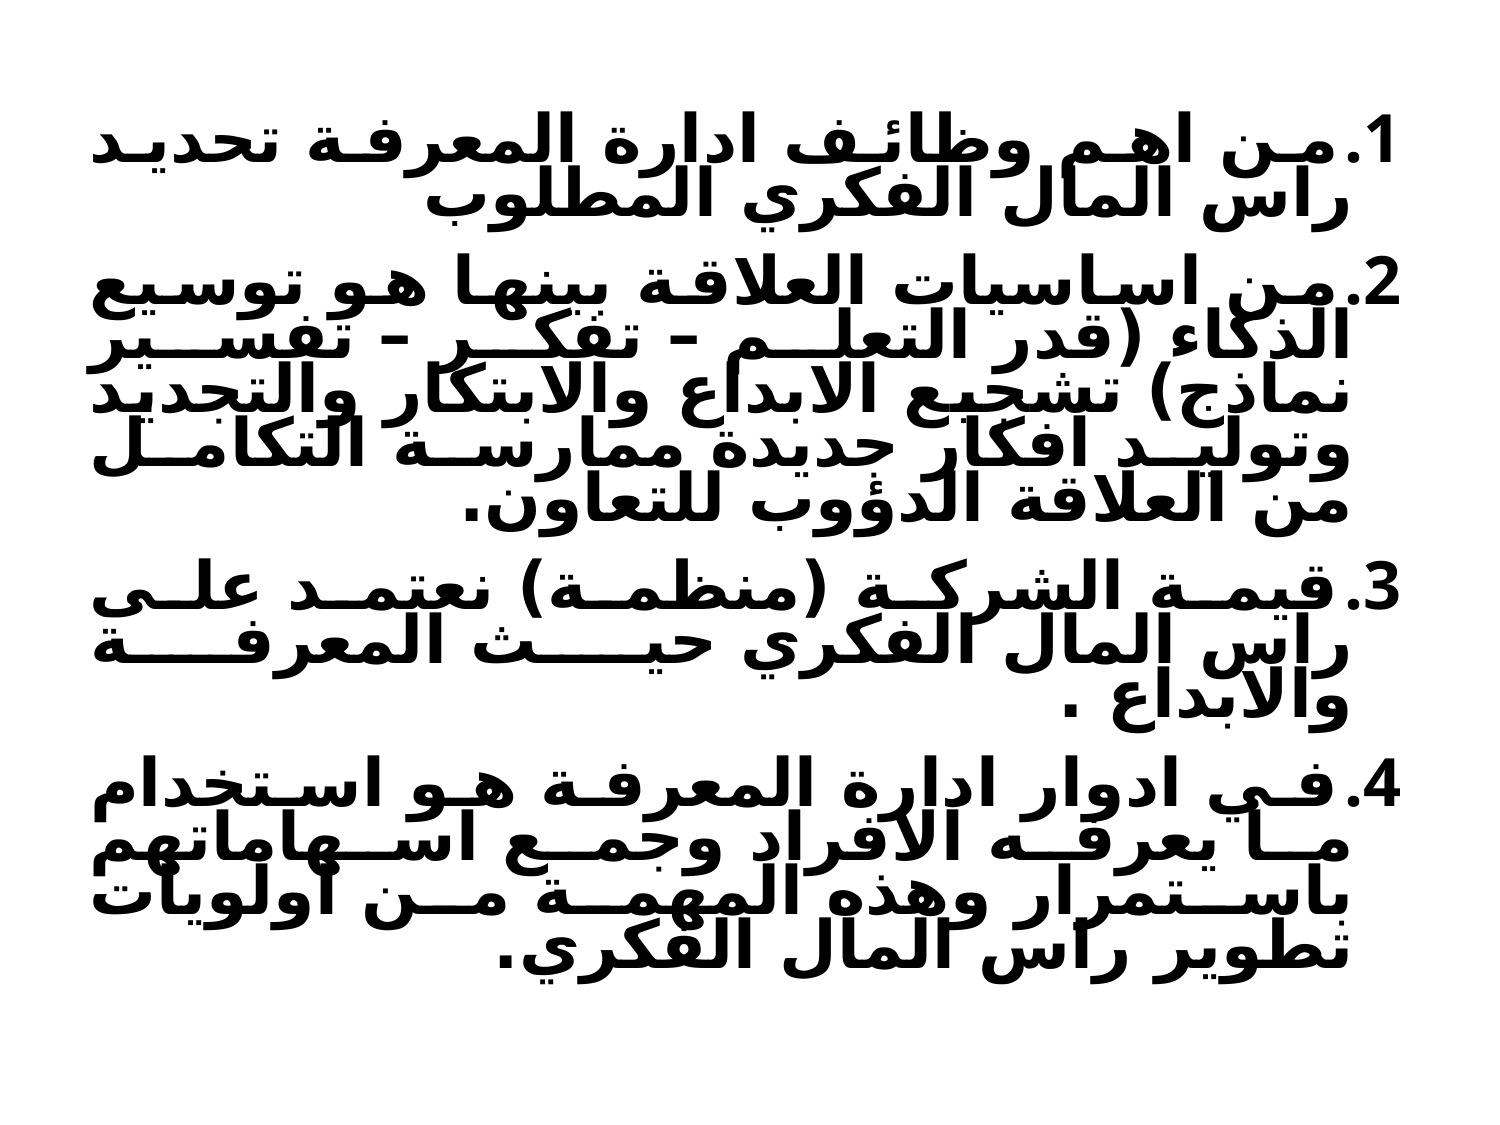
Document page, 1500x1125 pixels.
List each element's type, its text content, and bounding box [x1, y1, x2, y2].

list من اهم وظائف ادارة المعرفة تحديد راس المال الفكري المطلوب من اساسيات العلاقة بينها هو توسيع الذكاء (قدر التعلم – تفكر – تفسير نماذج) تشجيع الابداع والابتكار والتجديد وتوليد افكار جديدة ممارسة التكامل من العلاقة الدؤوب للتعاون. قيمة الشركة (منظمة) نعتمد على راس المال الفكري حيث المعرفة والابداع . في ادوار ادارة المعرفة هو استخدام ما يعرفه الافراد وجمع اسهاماتهم باستمرار وهذه المهمة من اولويات تطوير راس المال الفكري. [75, 113, 1425, 1005]
